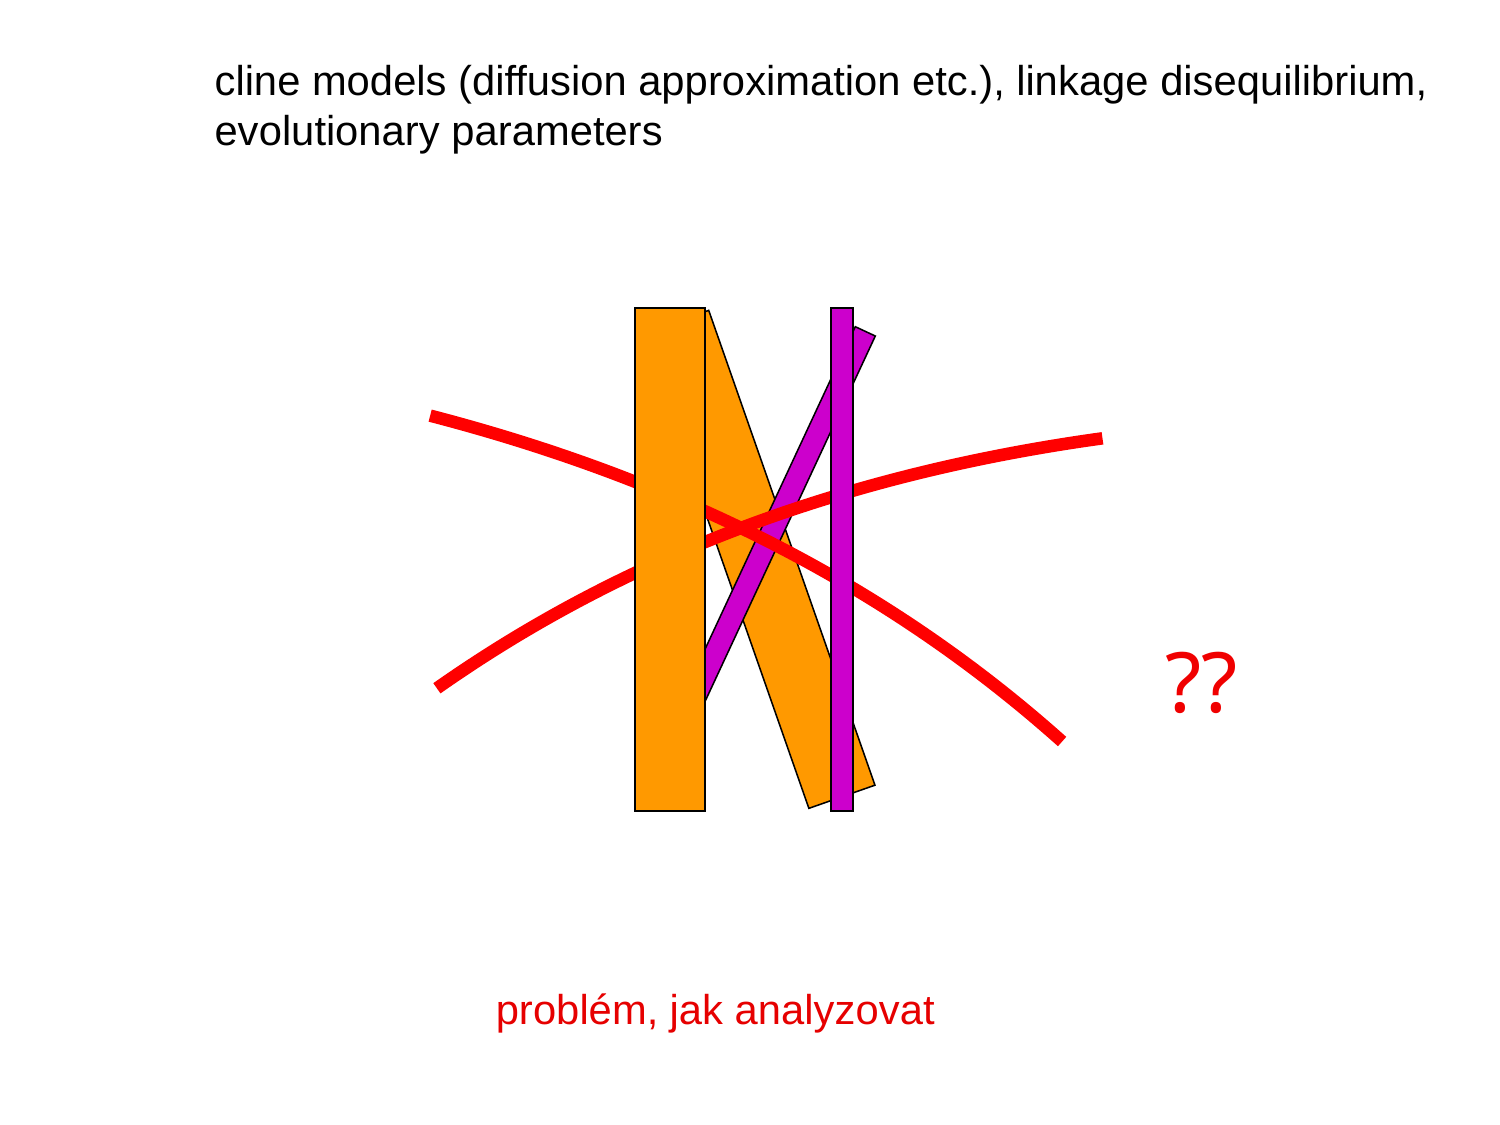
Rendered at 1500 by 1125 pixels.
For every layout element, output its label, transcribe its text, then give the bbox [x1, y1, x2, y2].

text_box ?? [1151, 621, 1254, 737]
text_box [705, 576, 759, 702]
text_box [742, 497, 830, 554]
text_box [705, 558, 739, 588]
text_box [705, 511, 830, 622]
text_box [853, 438, 1103, 533]
text_box [634, 308, 705, 812]
text_box [853, 588, 1063, 742]
text_box cline models (diffusion approximation etc.), linkage disequilibrium, evolutionary parameters [199, 46, 1455, 162]
text_box [430, 415, 634, 521]
text_box problém, jak analyzovat [481, 975, 950, 1041]
text_box [766, 380, 830, 518]
text_box [436, 573, 634, 689]
text_box [830, 308, 853, 812]
text_box [705, 310, 775, 527]
text_box [853, 326, 876, 384]
text_box [853, 722, 875, 793]
text_box [743, 586, 830, 809]
text_box [728, 576, 738, 589]
